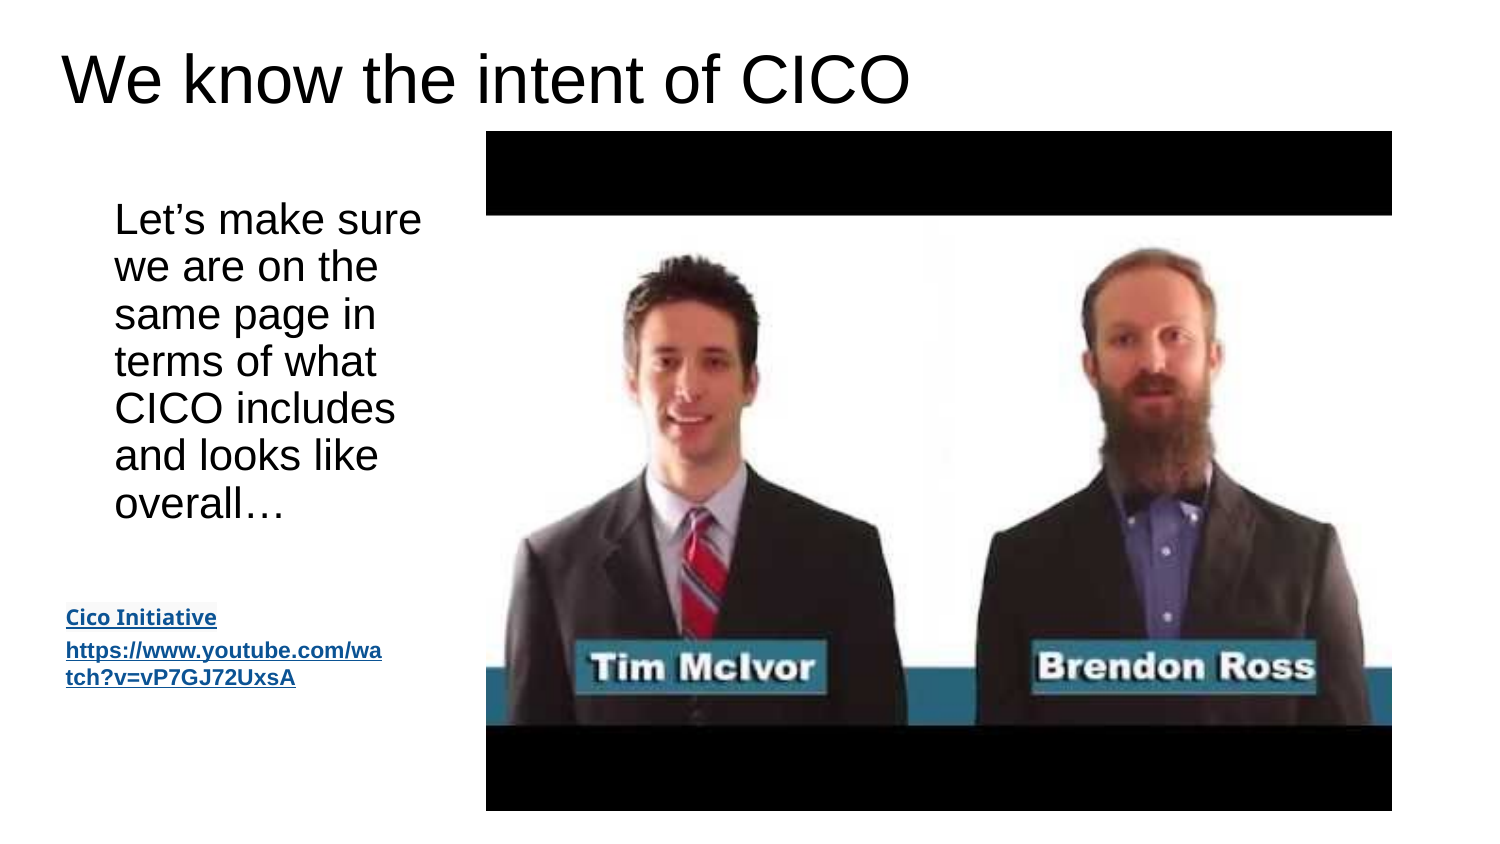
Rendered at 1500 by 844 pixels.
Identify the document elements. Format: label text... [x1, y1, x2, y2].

title We know the intent of CICO [50, 0, 1345, 164]
picture [485, 131, 1393, 812]
text_box Cico Initiative https://www.youtube.com/watch?v=vP7GJ72UxsA [50, 576, 403, 679]
list Let’s make sure we are on the same page in terms of what CICO includes and looks like overall… [103, 191, 439, 727]
